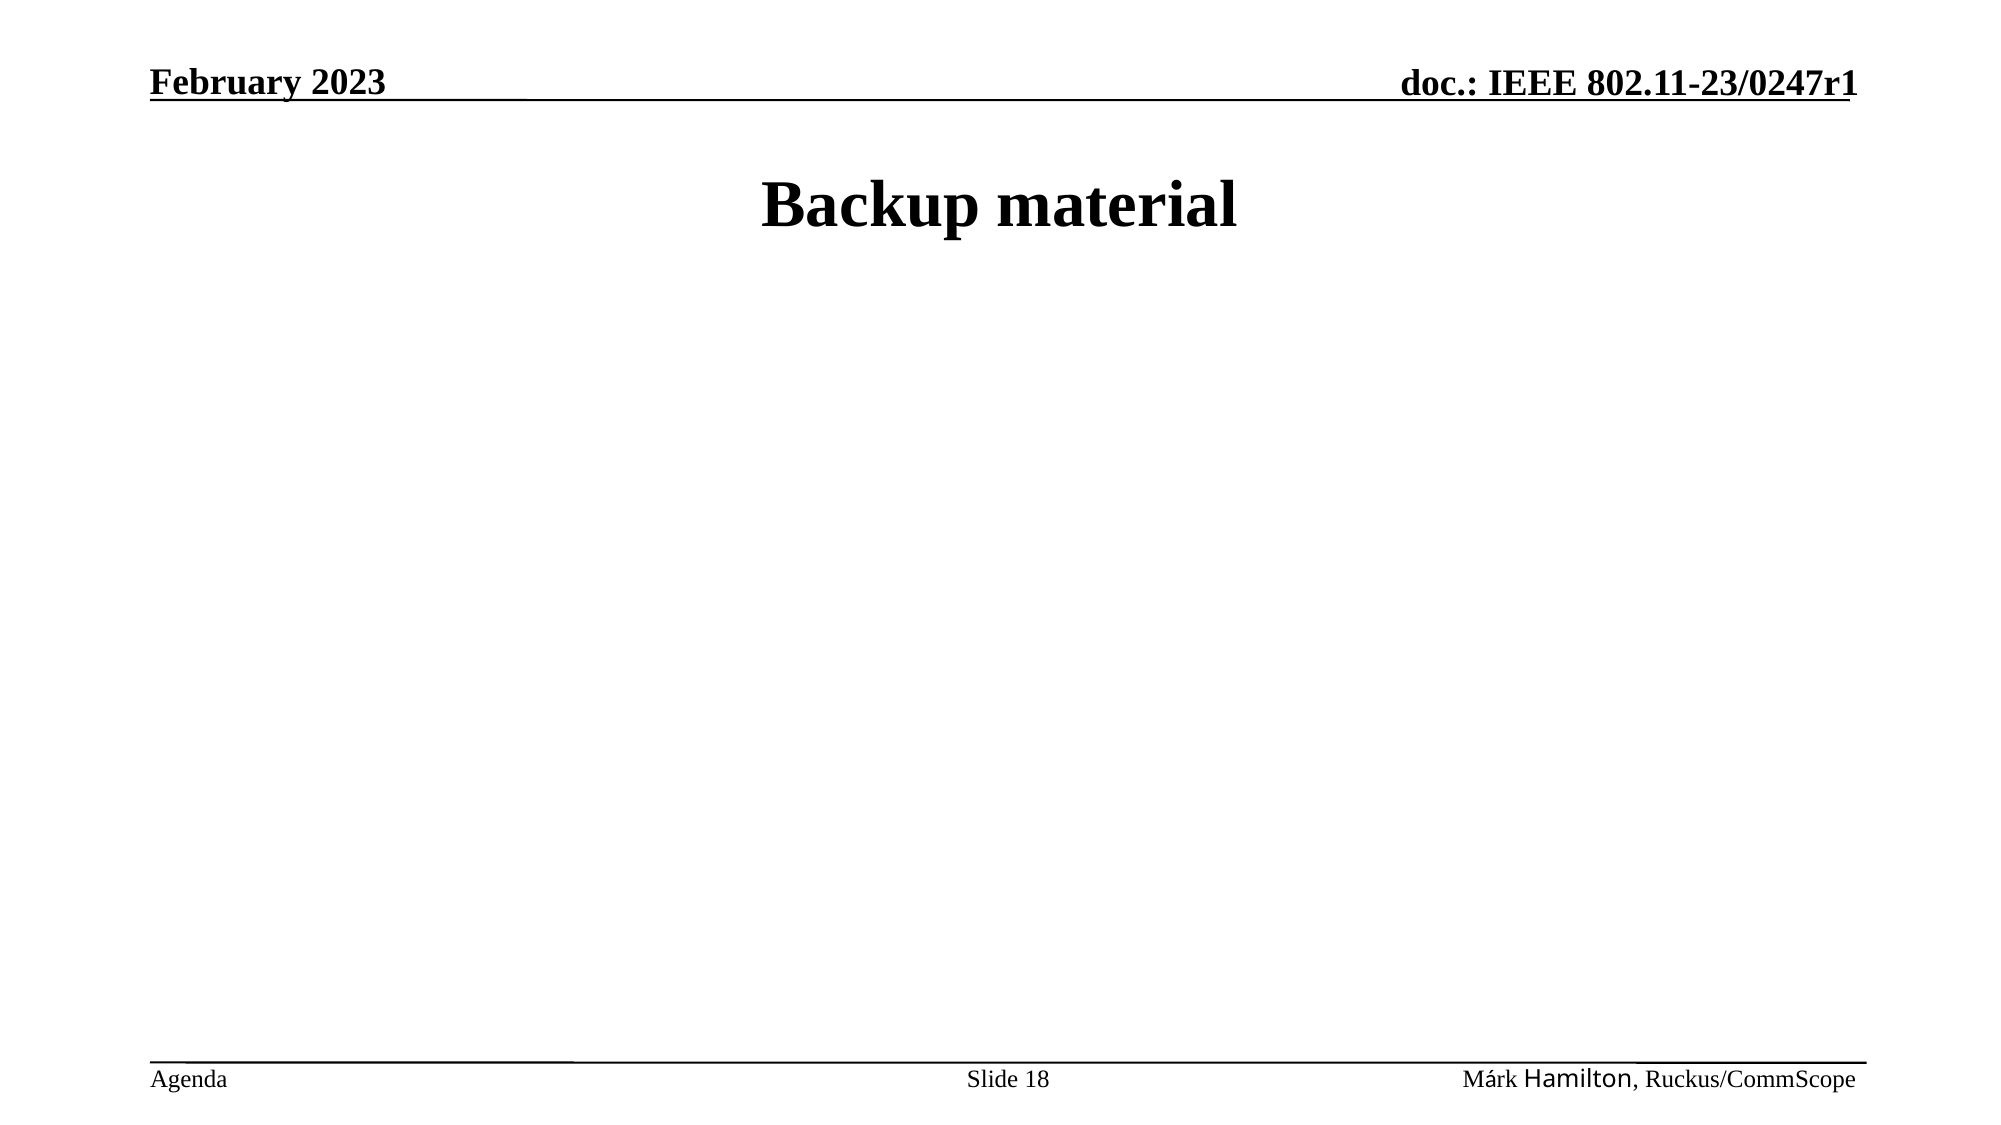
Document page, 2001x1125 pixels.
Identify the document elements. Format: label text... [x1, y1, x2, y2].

title Backup material [149, 112, 1850, 288]
slide_number Slide 18 [950, 1061, 1067, 1123]
